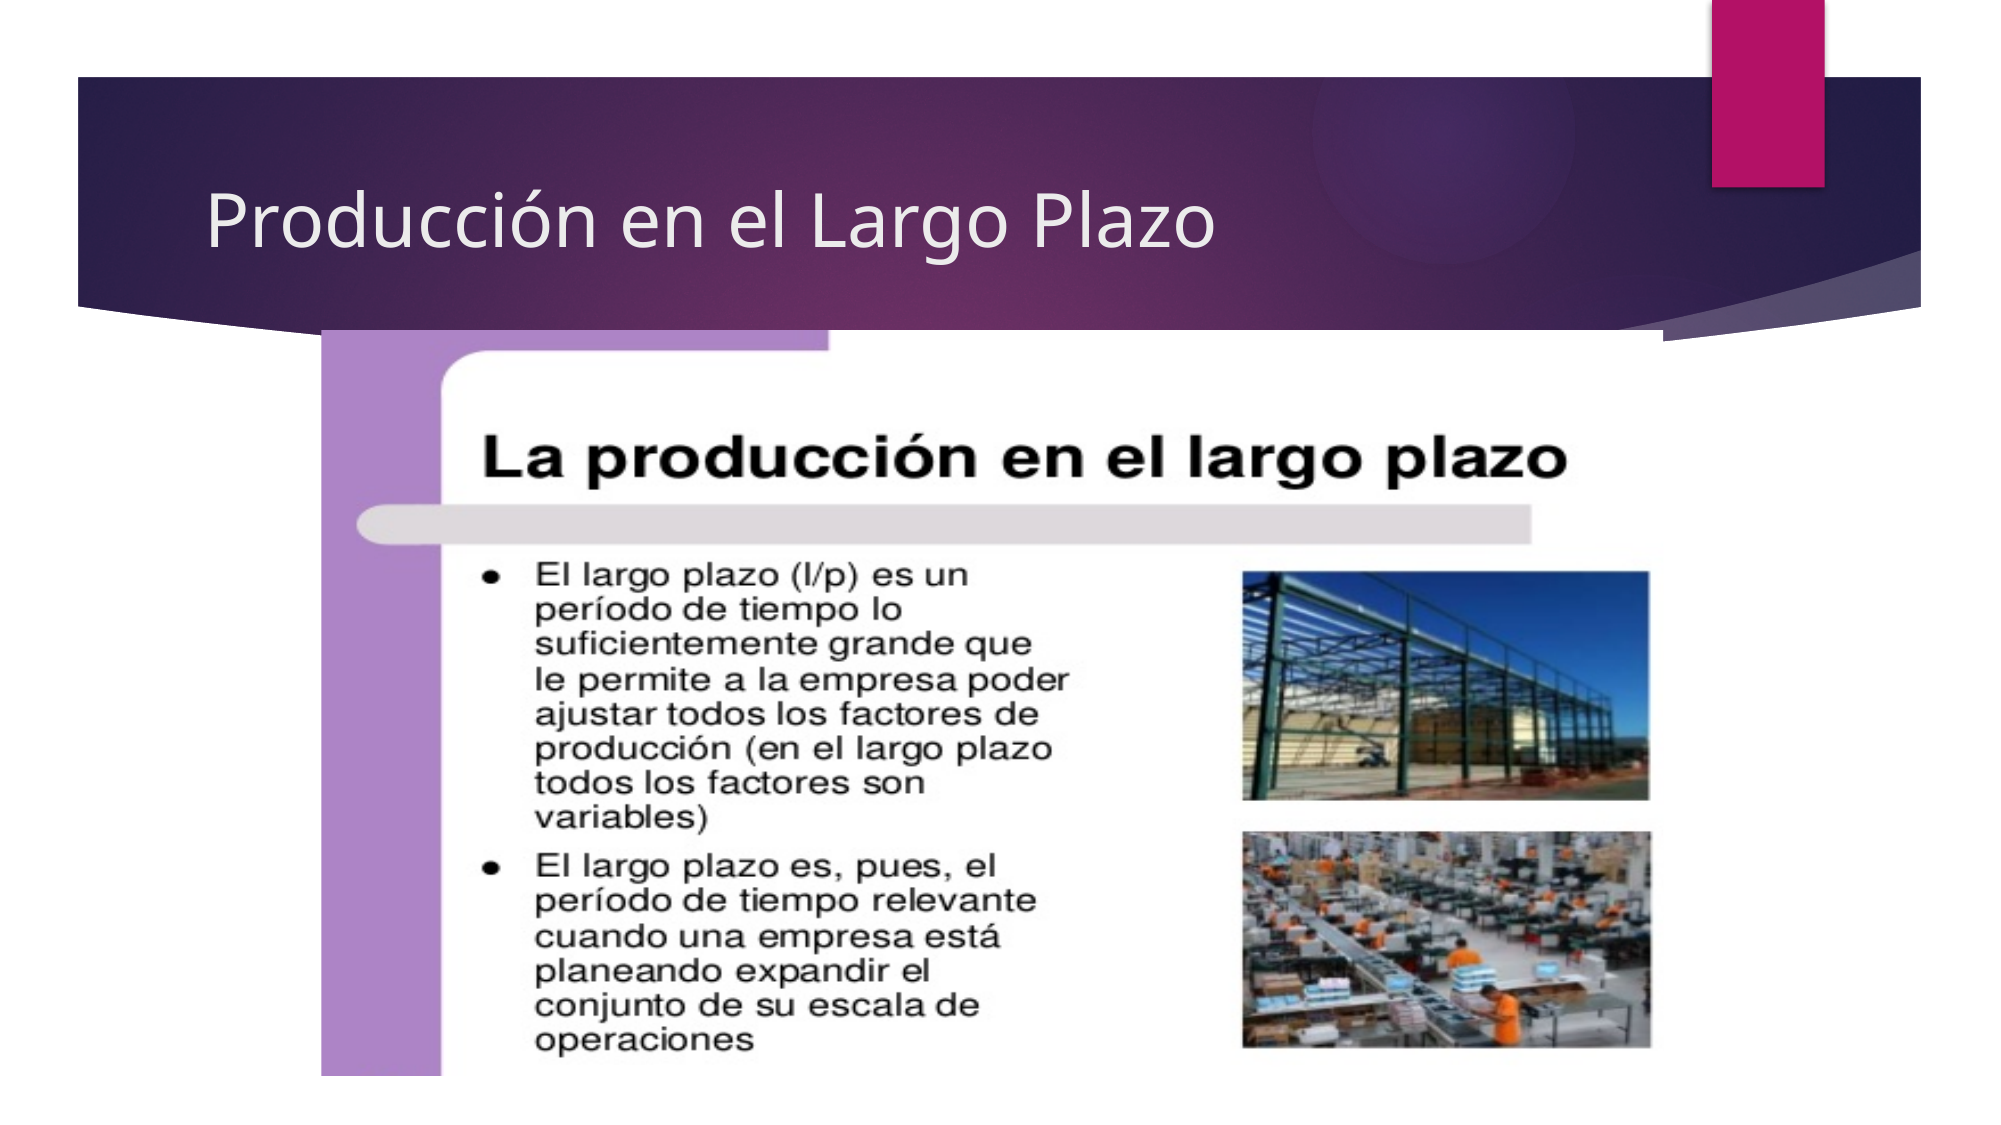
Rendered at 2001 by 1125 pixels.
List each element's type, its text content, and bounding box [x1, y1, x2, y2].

title Producción en el Largo Plazo [189, 159, 1627, 276]
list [320, 330, 1664, 1076]
